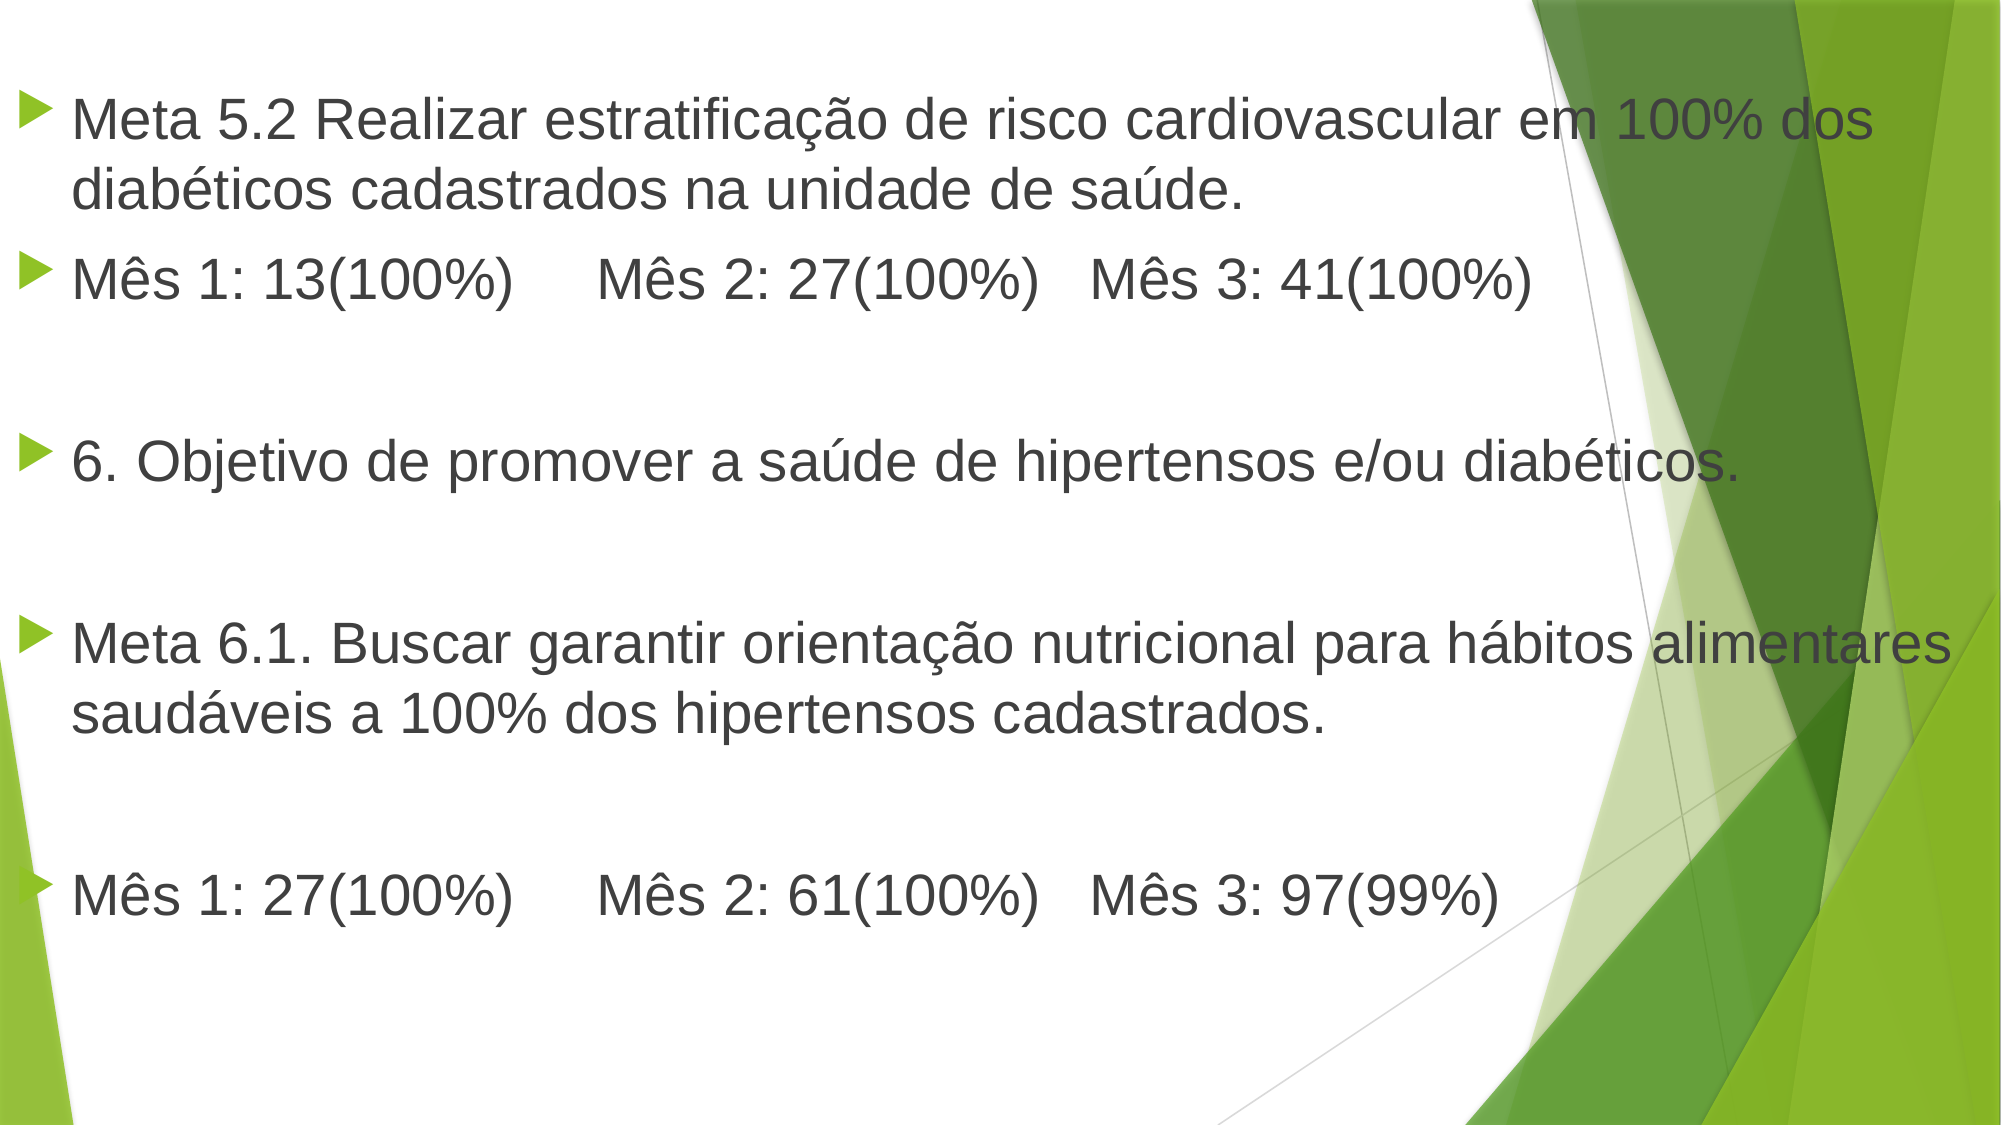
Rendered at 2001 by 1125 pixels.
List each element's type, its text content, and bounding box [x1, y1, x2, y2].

list Meta 5.2 Realizar estratificação de risco cardiovascular em 100% dos diabéticos cadastrados na unidade de saúde. Mês 1: 13(100%) Mês 2: 27(100%) Mês 3: 41(100%) 6. Objetivo de promover a saúde de hipertensos e/ou diabéticos. Meta 6.1. Buscar garantir orientação nutricional para hábitos alimentares saudáveis a 100% dos hipertensos cadastrados. Mês 1: 27(100%) Mês 2: 61(100%) Mês 3: 97(99%) [0, 7, 2000, 1125]
